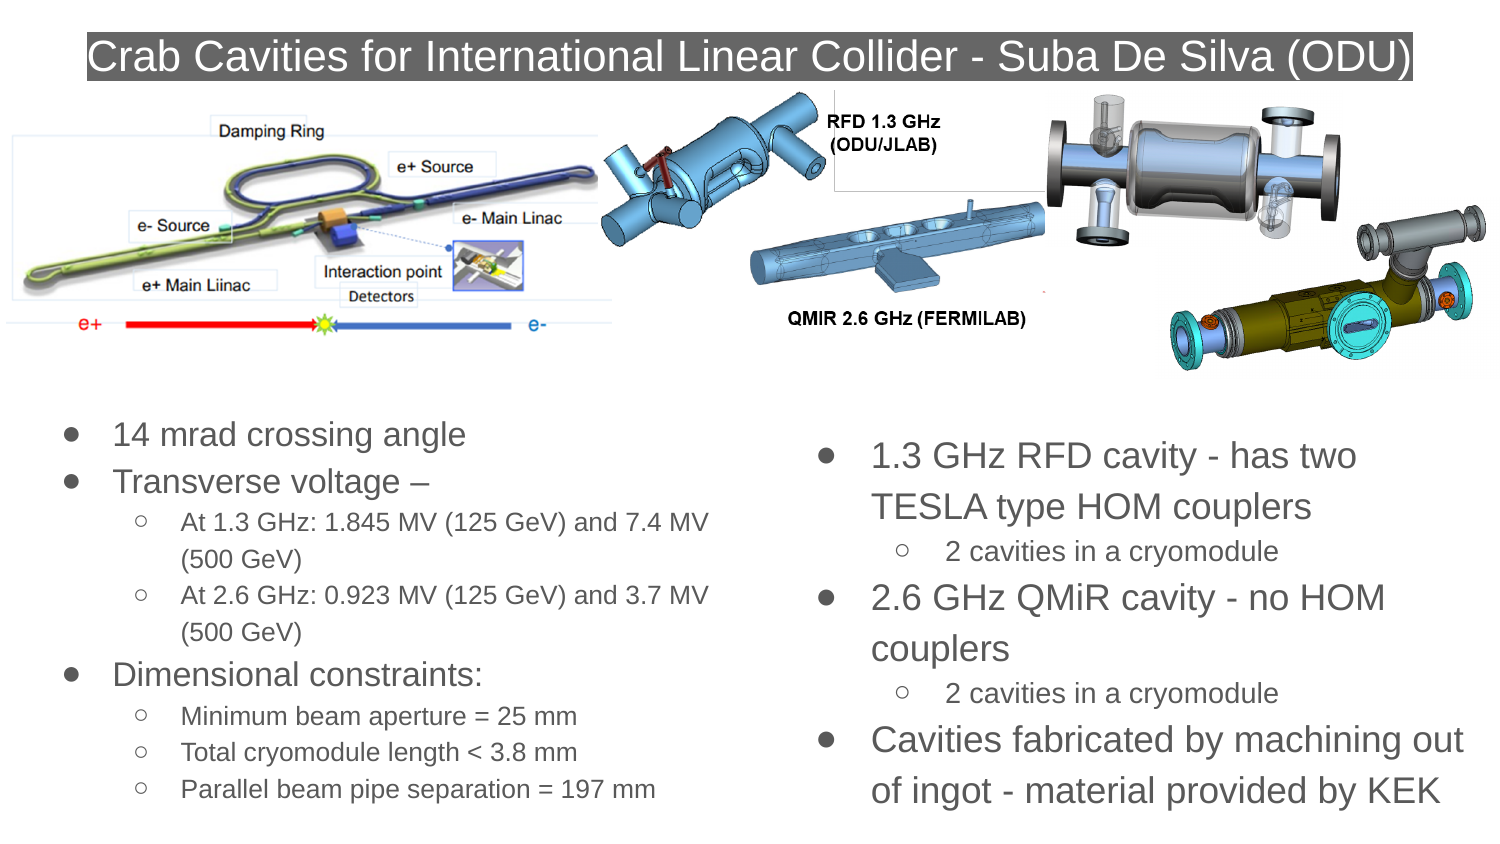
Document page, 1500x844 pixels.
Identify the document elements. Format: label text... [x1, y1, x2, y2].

picture [6, 90, 1500, 379]
title Crab Cavities for International Linear Collider - Suba De Silva (ODU) [51, 12, 1449, 107]
list 14 mrad crossing angle Transverse voltage – At 1.3 GHz: 1.845 MV (125 GeV) and 7.4 MV (500 GeV) At 2.6 GHz: 0.923 MV (125 GeV) and 3.7 MV (500 GeV) Dimensional constraints: Minimum beam aperture = 25 mm Total cryomodule length < 3.8 mm Parallel beam pipe separation = 197 mm [29, 391, 730, 825]
list 1.3 GHz RFD cavity - has two TESLA type HOM couplers 2 cavities in a cryomodule 2.6 GHz QMiR cavity - no HOM couplers 2 cavities in a cryomodule Cavities fabricated by machining out of ingot - material provided by KEK [781, 409, 1483, 844]
